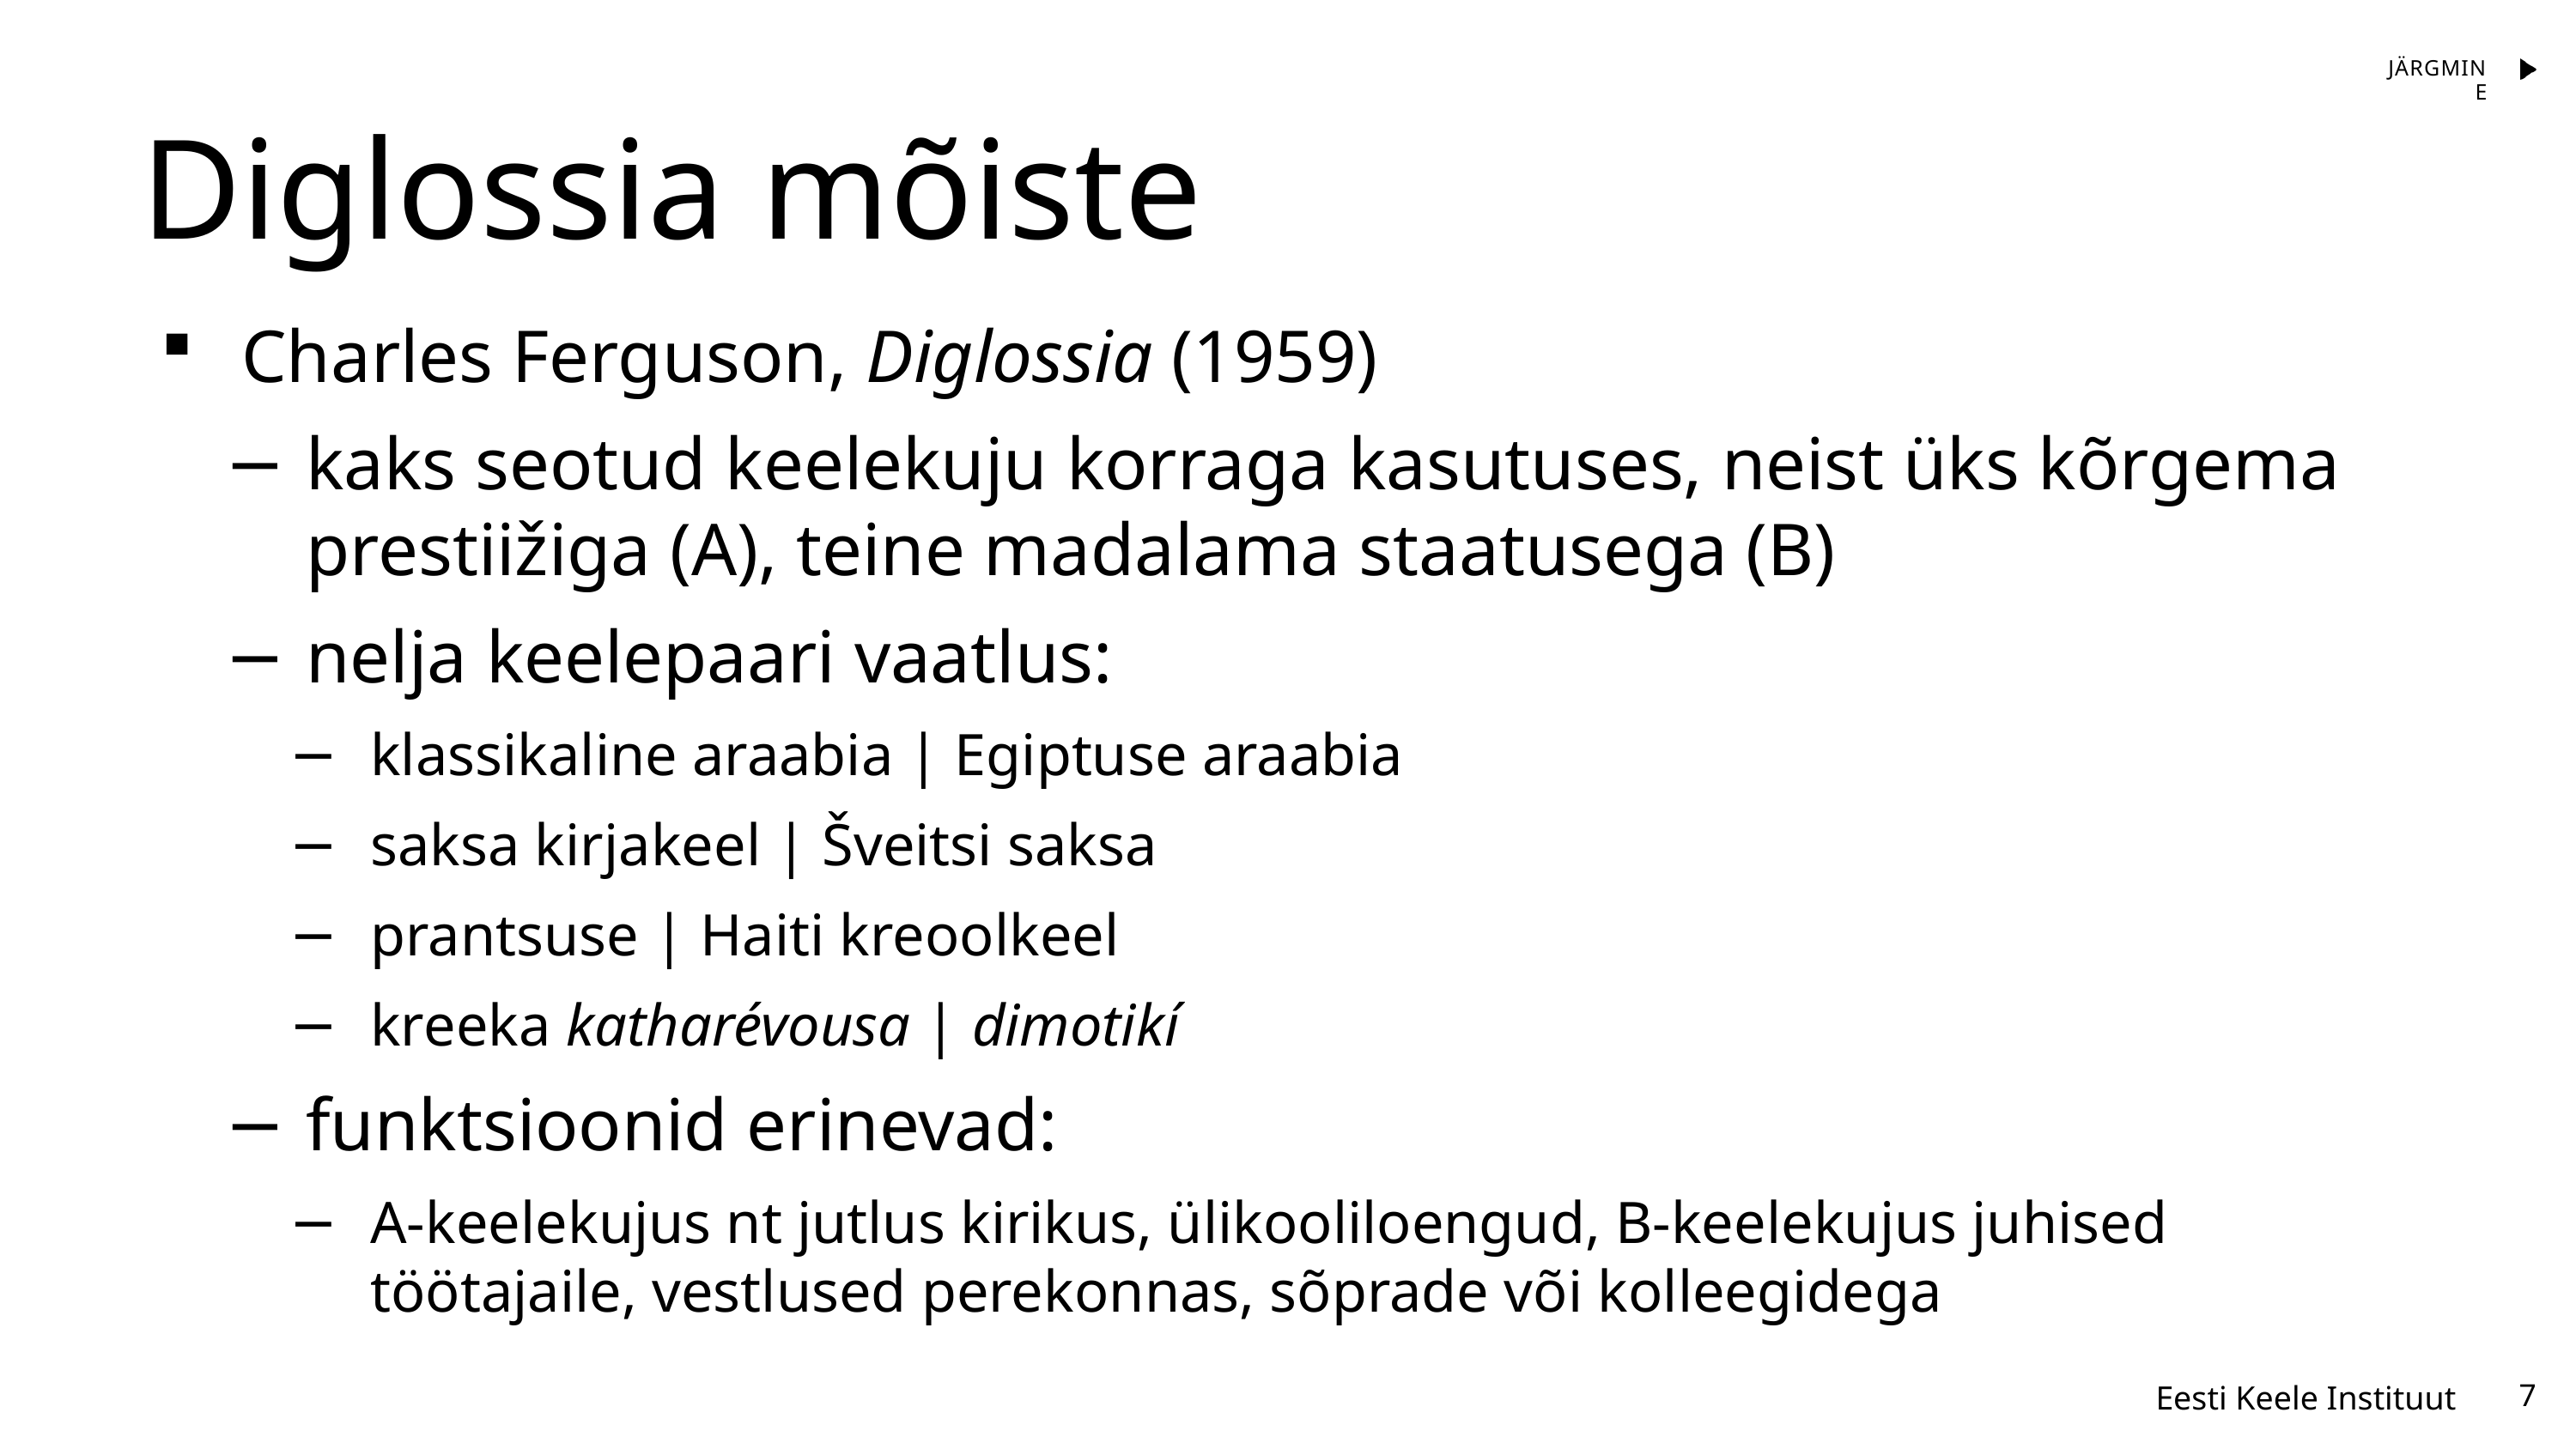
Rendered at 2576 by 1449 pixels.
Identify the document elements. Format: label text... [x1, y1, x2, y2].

text_box Eesti Keele Instituut [2155, 1365, 2488, 1417]
text_box 7 [2488, 1379, 2537, 1413]
text_box Diglossia mõiste [141, 123, 2435, 268]
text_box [2376, 56, 2537, 82]
text_box Charles Ferguson, Diglossia (1959) kaks seotud keelekuju korraga kasutuses, neist üks kõrgema prestiižiga (A), teine madalama staatusega (B) nelja keelepaari vaatlus: klassikaline araabia | Egiptuse araabia saksa kirjakeel | Šveitsi saksa prantsuse | Haiti kreoolkeel kreeka katharévousa | dimotikí funktsioonid erinevad: A-keelekujus nt jutlus kirikus, ülikooliloengud, B-keelekujus juhised töötajaile, vestlused perekonnas, sõprade või kolleegidega [161, 311, 2377, 1325]
